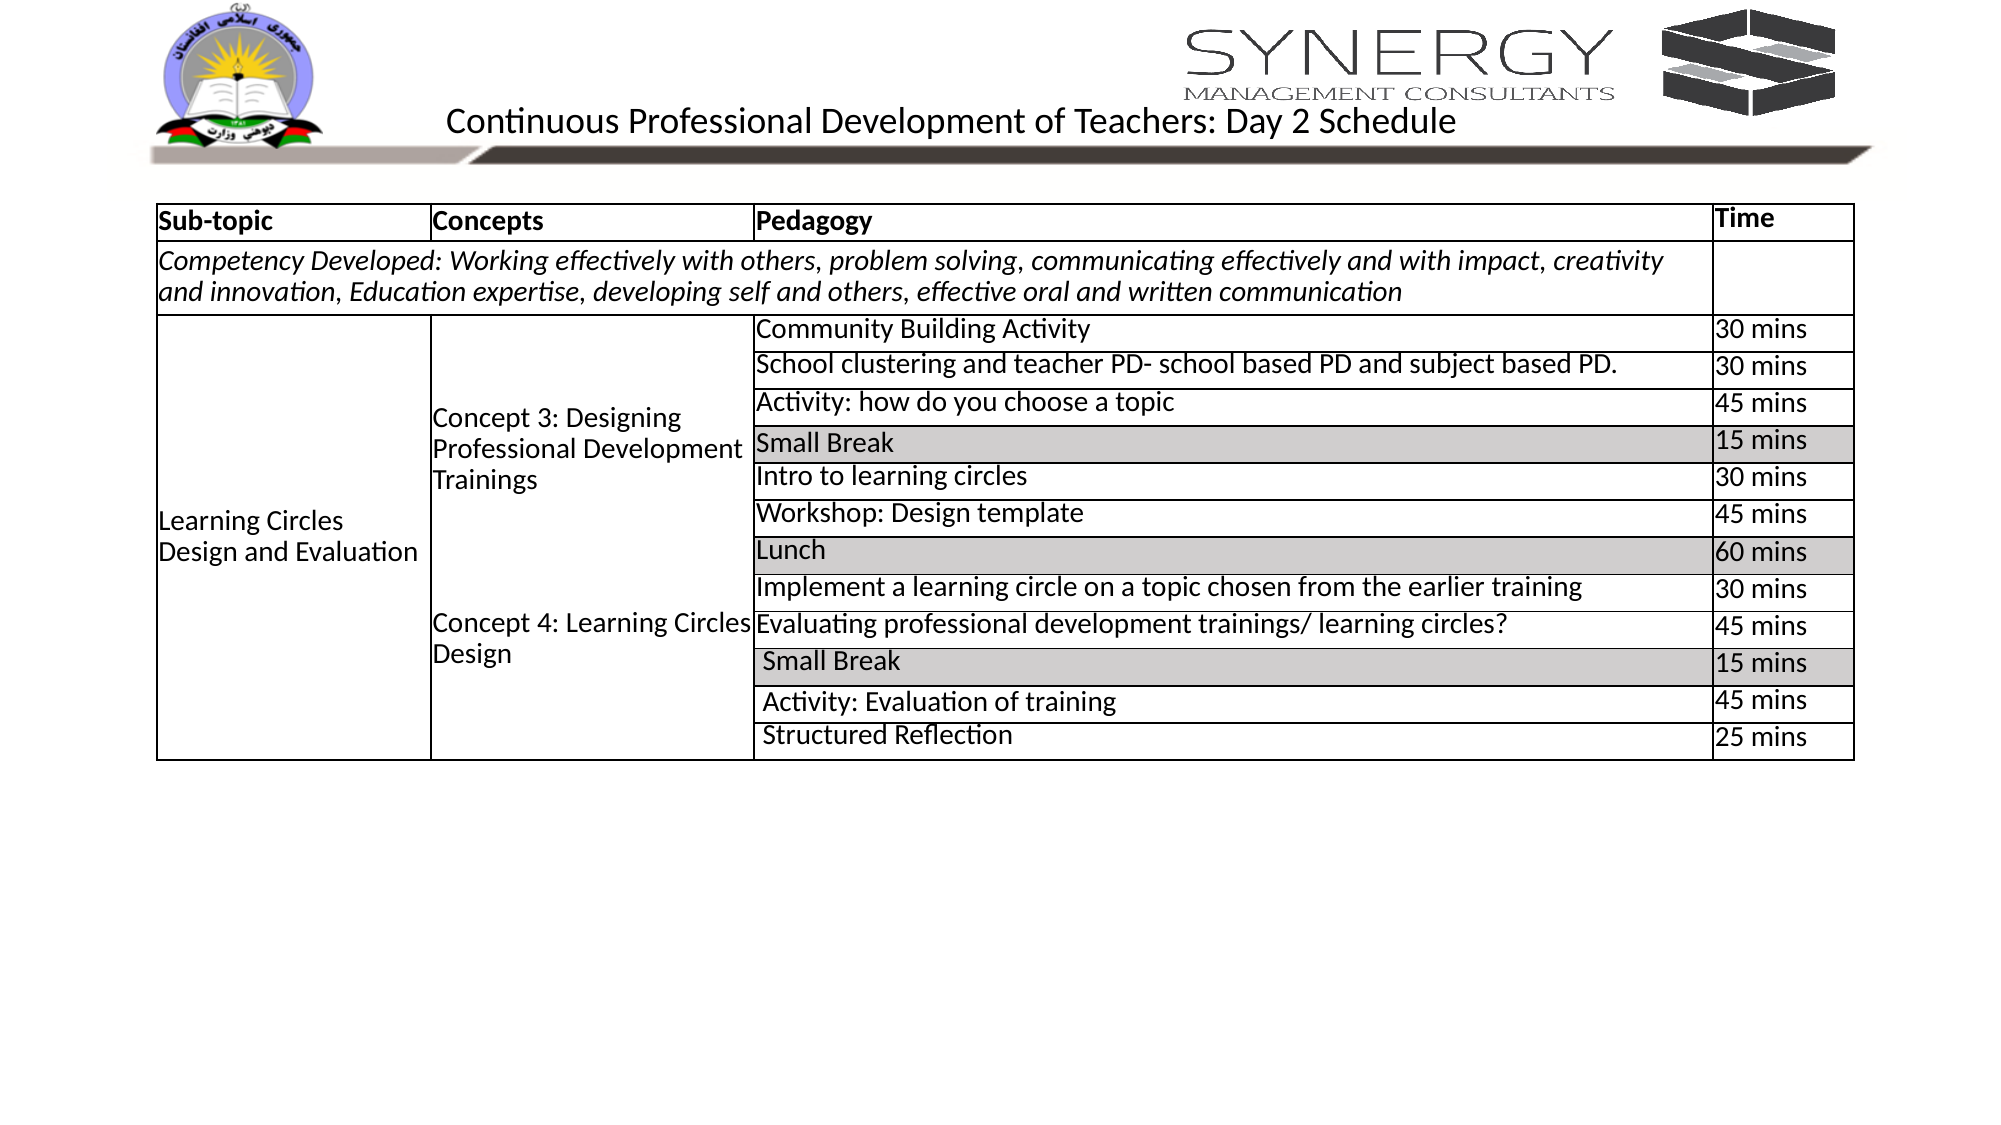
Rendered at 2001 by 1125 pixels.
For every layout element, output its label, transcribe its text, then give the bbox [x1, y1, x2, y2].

table_cell Lunch [755, 538, 1712, 574]
table_cell 30 mins [1714, 316, 1853, 351]
table_cell Concept 3: Designing Professional Development Trainings Concept 4: Learning Circles Design [432, 316, 753, 759]
table_header Time [1714, 205, 1853, 240]
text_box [106, 0, 1907, 201]
table_cell 45 mins [1714, 501, 1853, 536]
table_cell 60 mins [1714, 538, 1853, 574]
table_header Pedagogy [755, 205, 1712, 240]
table_cell 45 mins [1714, 612, 1853, 648]
table_cell Community Building Activity [755, 316, 1712, 351]
table_cell 25 mins [1714, 724, 1853, 759]
table_header Sub-topic [158, 205, 430, 240]
table_cell Competency Developed: Working effectively with others, problem solving, communicating effectively and with impact, creativity and innovation, Education expertise, developing self and others, effective oral and written communication [158, 242, 1712, 314]
table_cell 30 mins [1714, 464, 1853, 499]
table_cell Evaluating professional development trainings/ learning circles? [755, 612, 1712, 648]
table_cell 15 mins [1714, 649, 1853, 685]
table_cell [1714, 242, 1853, 314]
table_cell School clustering and teacher PD- school based PD and subject based PD. [755, 353, 1712, 388]
table_cell Activity: Evaluation of training [755, 687, 1712, 722]
table_cell 30 mins [1714, 353, 1853, 388]
table_cell Workshop: Design template [755, 501, 1712, 536]
table_cell Learning Circles Design and Evaluation [158, 316, 430, 759]
table_cell Implement a learning circle on a topic chosen from the earlier training [755, 575, 1712, 611]
table_cell 45 mins [1714, 390, 1853, 425]
table_cell Intro to learning circles [755, 464, 1712, 499]
table_cell Small Break [755, 427, 1712, 462]
table_cell 30 mins [1714, 575, 1853, 611]
table_cell Structured Reflection [755, 724, 1712, 759]
table_cell 45 mins [1714, 687, 1853, 722]
table_cell 15 mins [1714, 427, 1853, 462]
table_cell Activity: how do you choose a topic [755, 390, 1712, 425]
table_cell Small Break [755, 649, 1712, 685]
table_header Concepts [432, 205, 753, 240]
